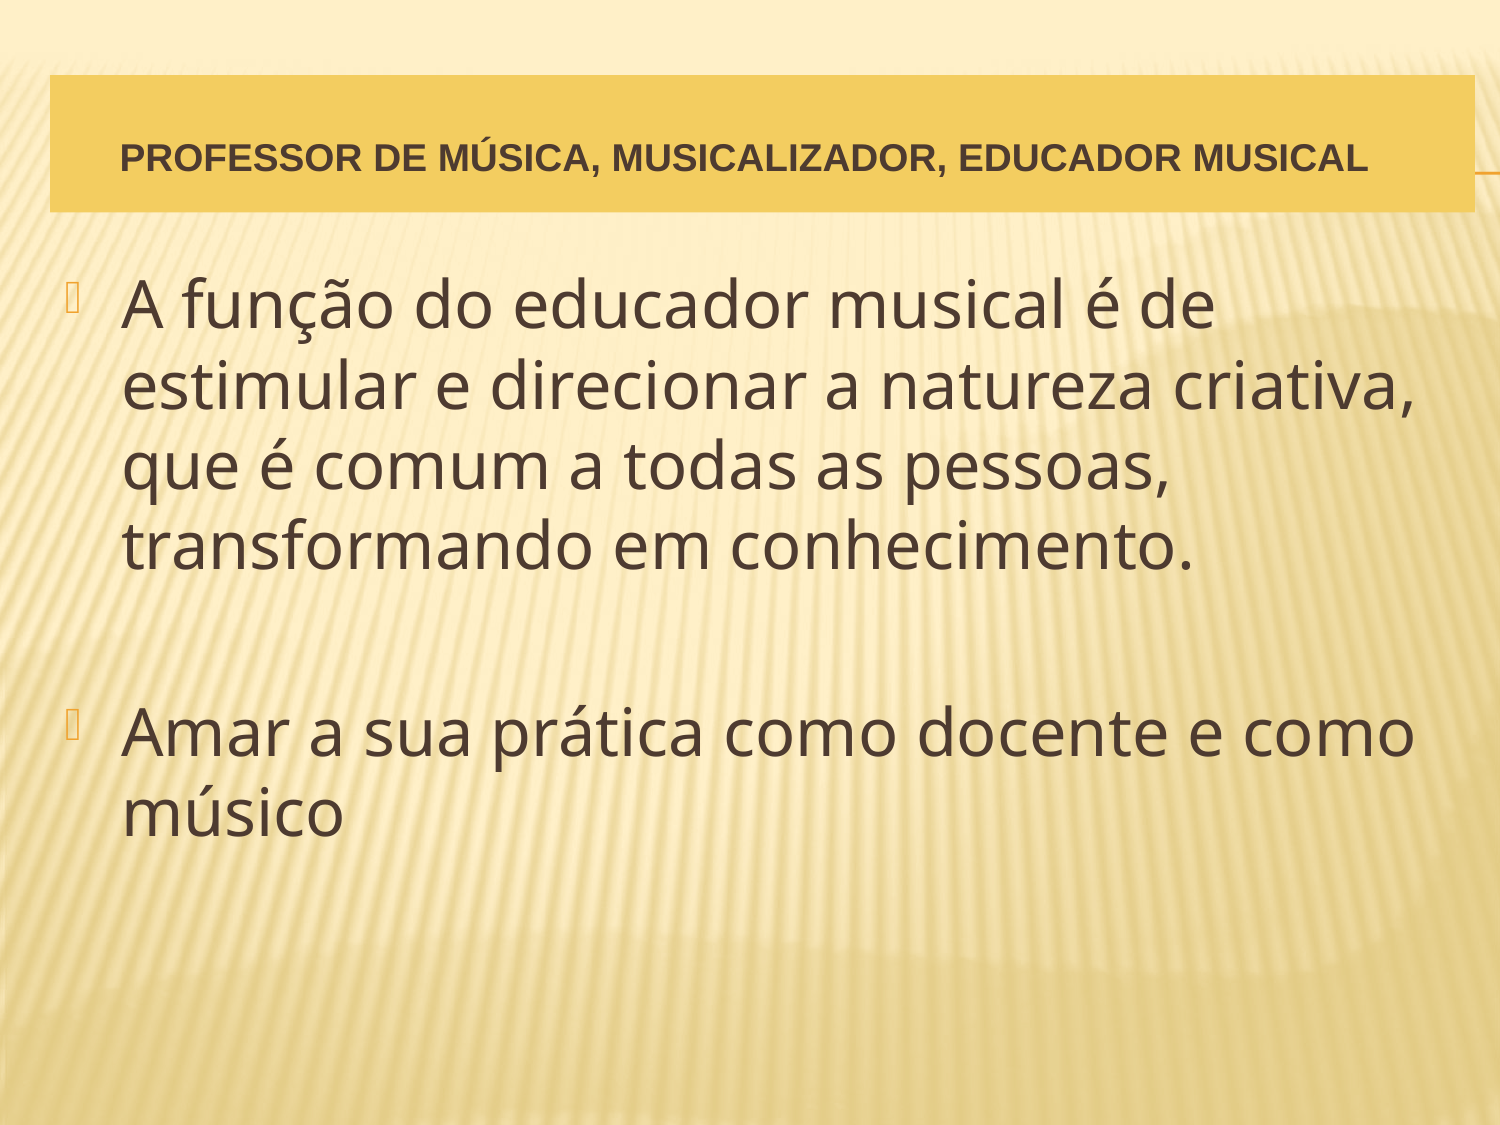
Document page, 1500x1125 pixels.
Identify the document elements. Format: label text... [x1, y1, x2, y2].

title Professor de música, Musicalizador, Educador Musical [50, 75, 1475, 213]
list A função do educador musical é de estimular e direcionar a natureza criativa, que é comum a todas as pessoas, transformando em conhecimento. Amar a sua prática como docente e como músico [50, 254, 1475, 998]
